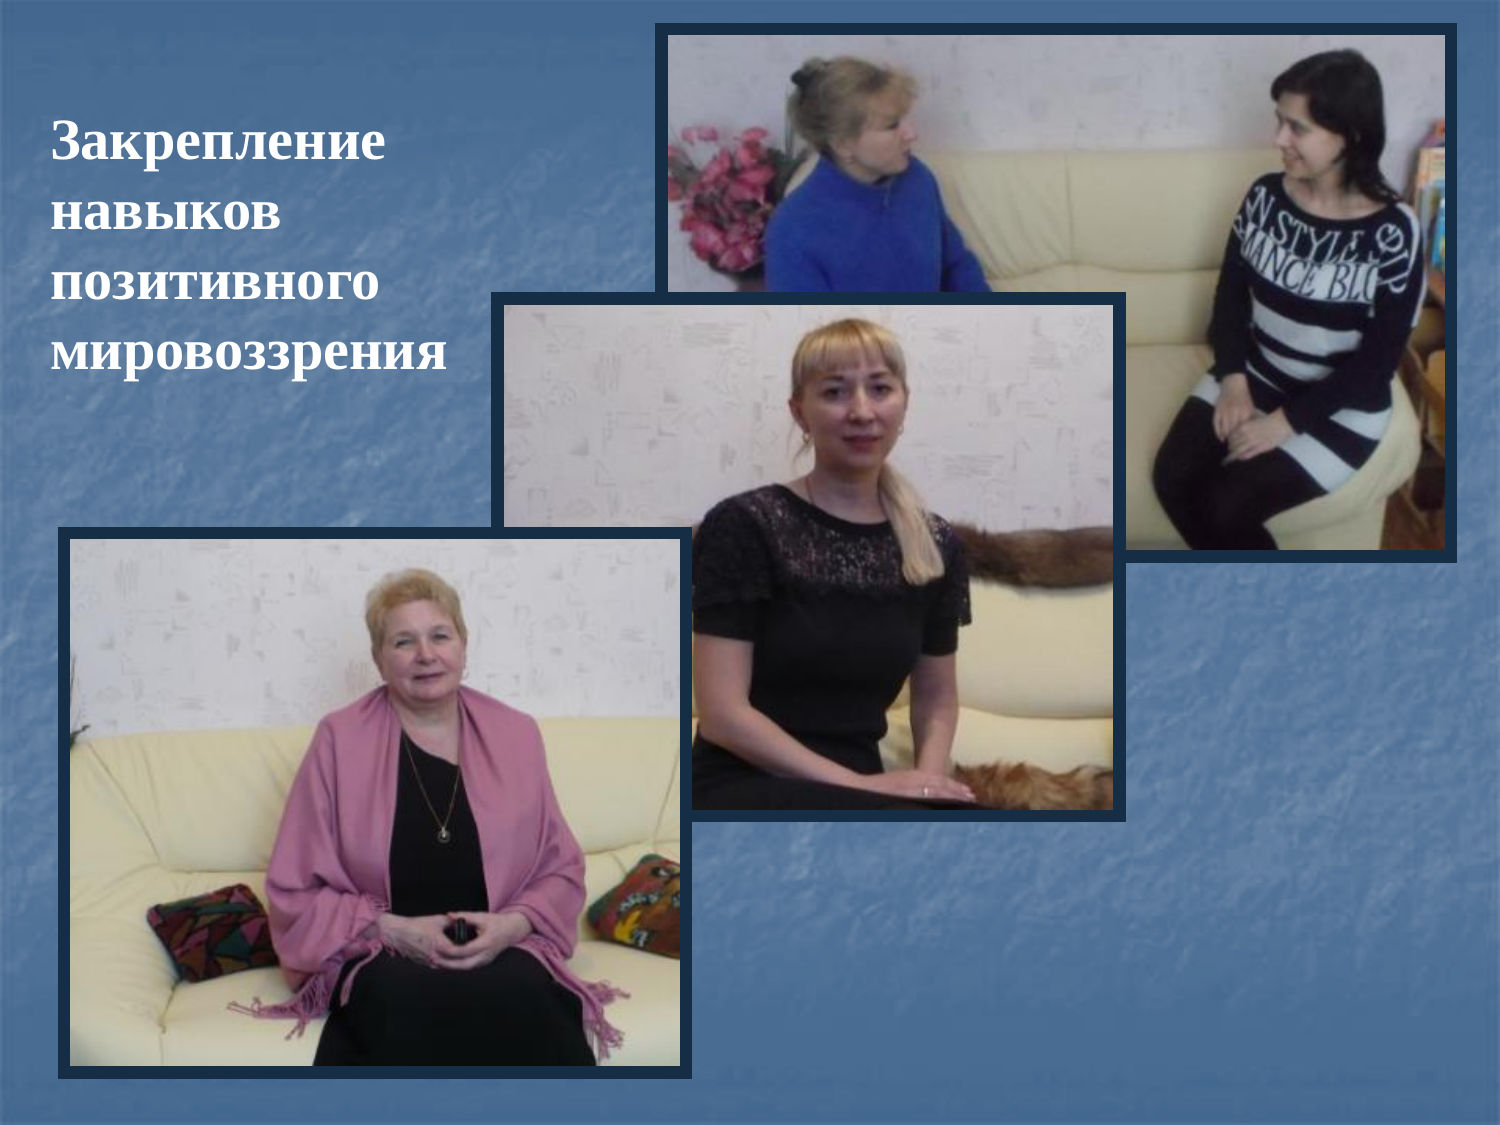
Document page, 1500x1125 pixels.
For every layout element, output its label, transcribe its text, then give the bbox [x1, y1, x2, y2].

picture [70, 34, 1445, 1067]
text_box Закрепление навыков позитивного мировоззрения [35, 93, 610, 389]
